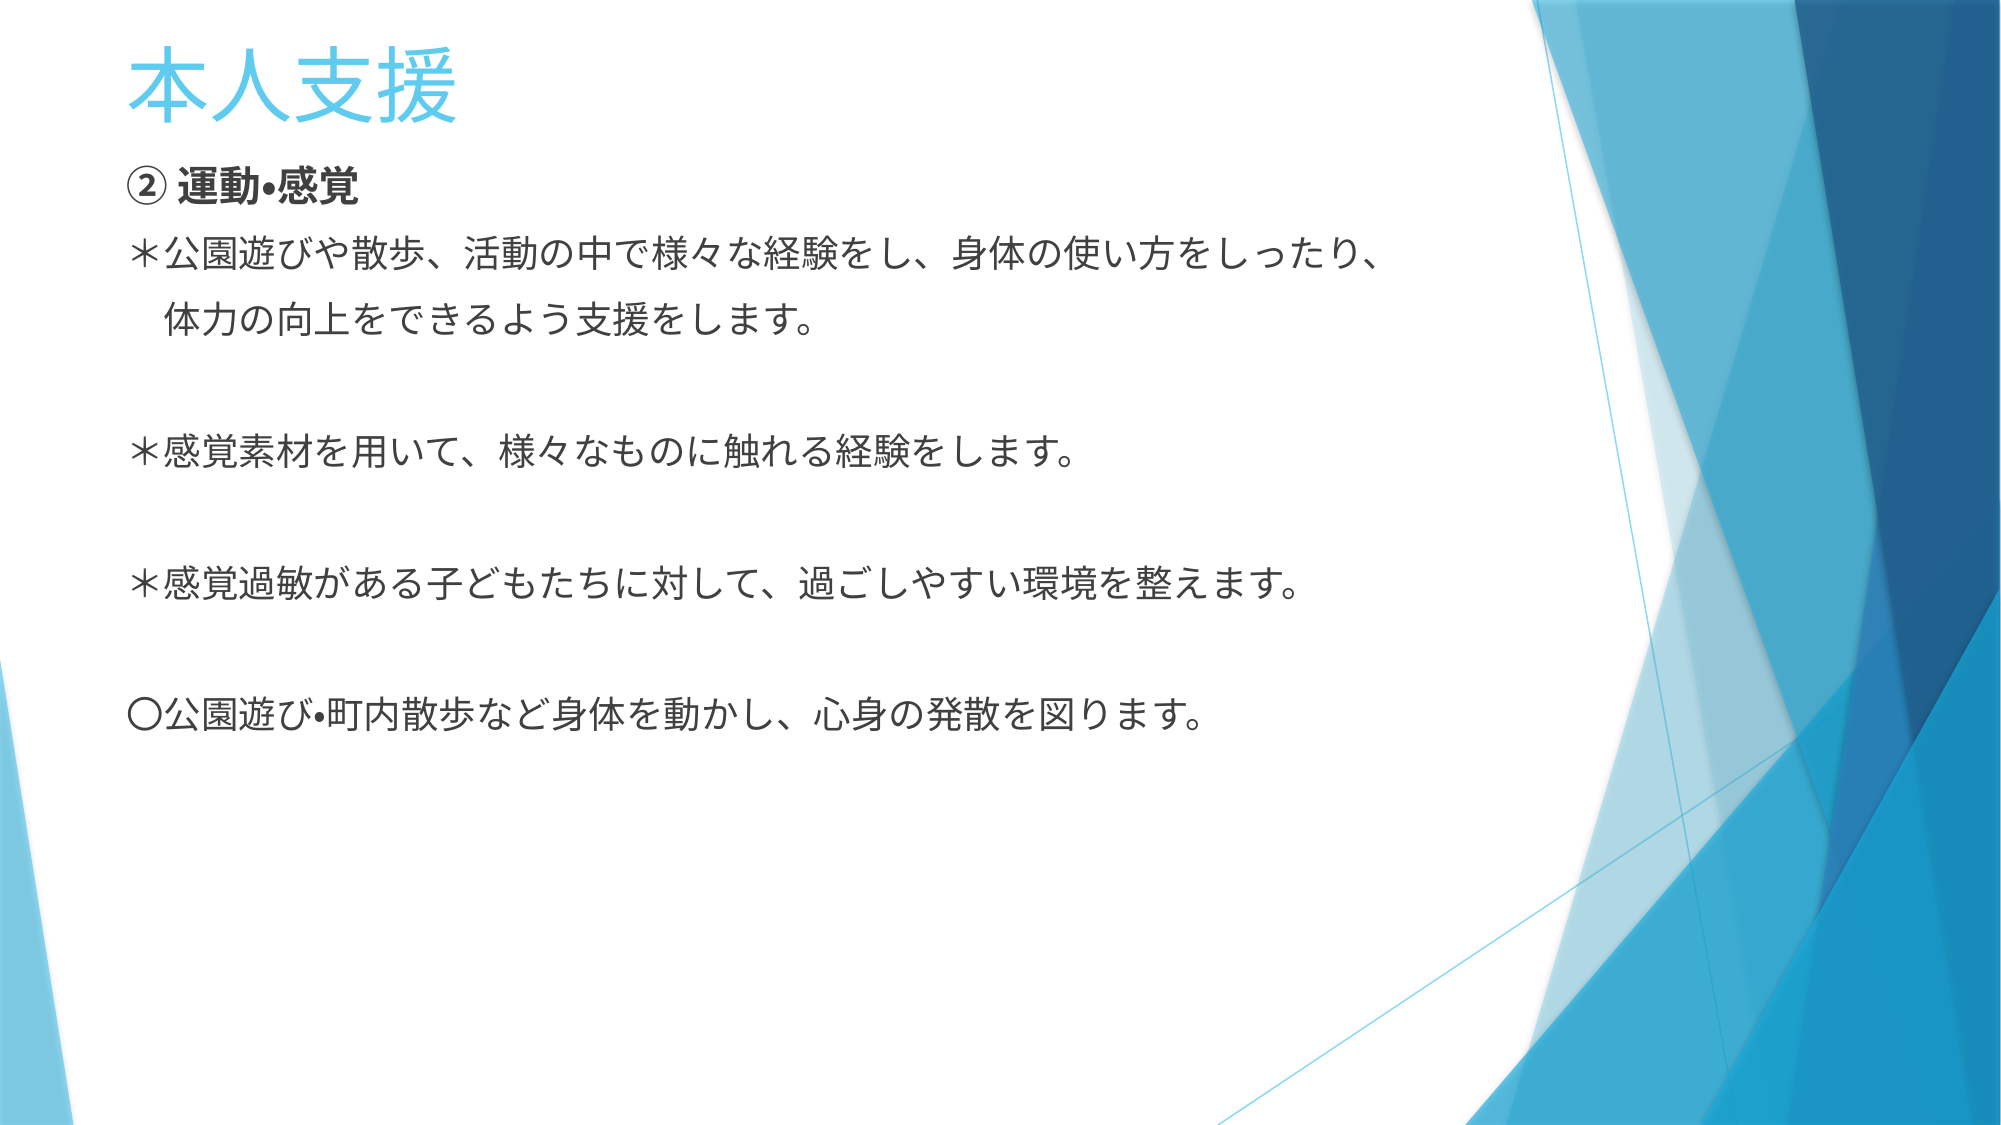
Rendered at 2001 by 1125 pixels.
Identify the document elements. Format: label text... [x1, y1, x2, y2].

title 本人支援 [111, 25, 1522, 151]
list ②運動・感覚 ＊公園遊びや散歩、活動の中で様々な経験をし、身体の使い方をしったり、 体力の向上をできるよう支援をします。 ＊感覚素材を用いて、様々なものに触れる経験をします。 ＊感覚過敏がある子どもたちに対して、過ごしやすい環境を整えます。 〇公園遊び・町内散歩など身体を動かし、心身の発散を図ります。 [111, 151, 1522, 1025]
